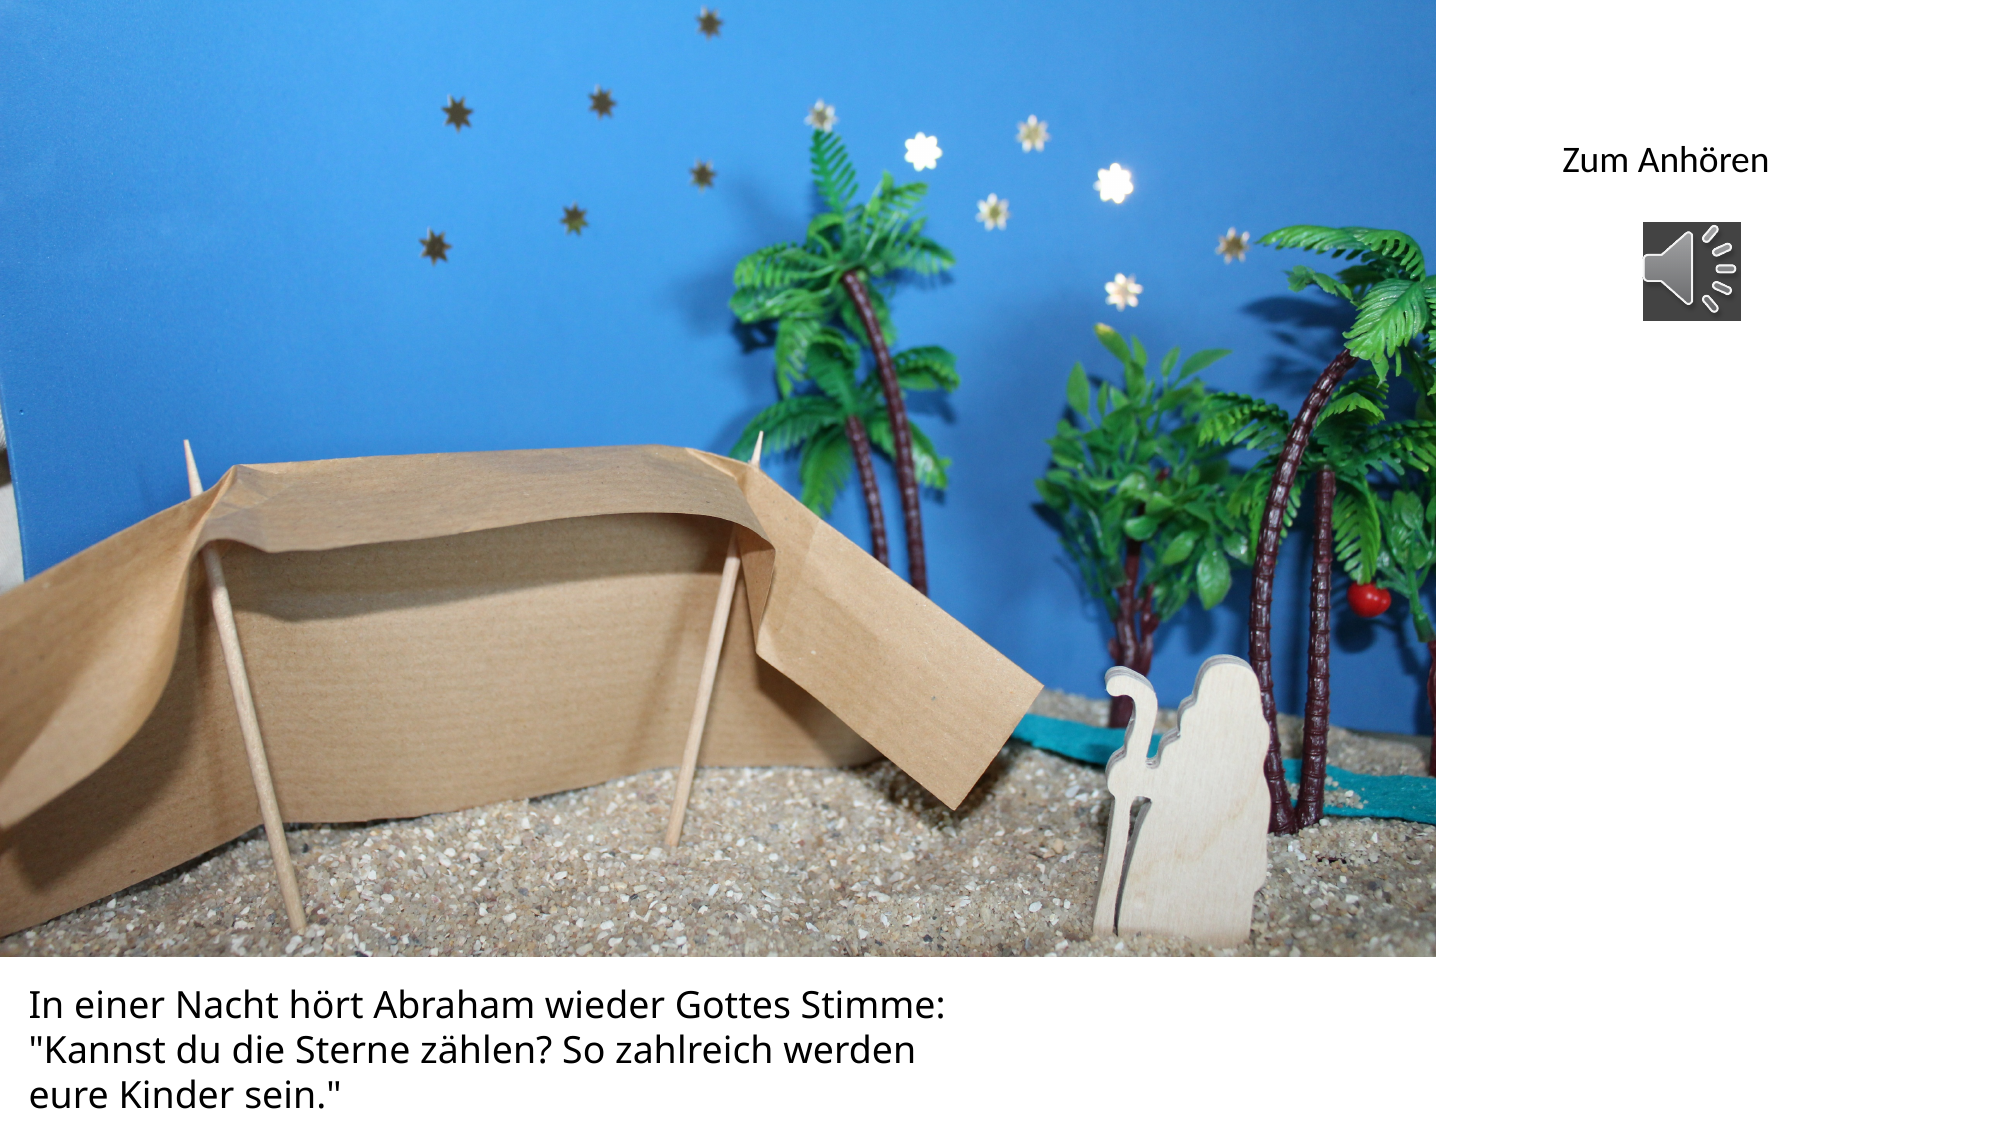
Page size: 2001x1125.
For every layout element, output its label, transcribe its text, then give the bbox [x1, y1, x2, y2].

text_box Zum Anhören [1547, 127, 1837, 188]
text_box In einer Nacht hört Abraham wieder Gottes Stimme: "Kannst du die Sterne zählen? So zahlreich werden eure Kinder sein." [13, 973, 1000, 1124]
picture [1642, 221, 1743, 322]
picture [0, 0, 1436, 957]
